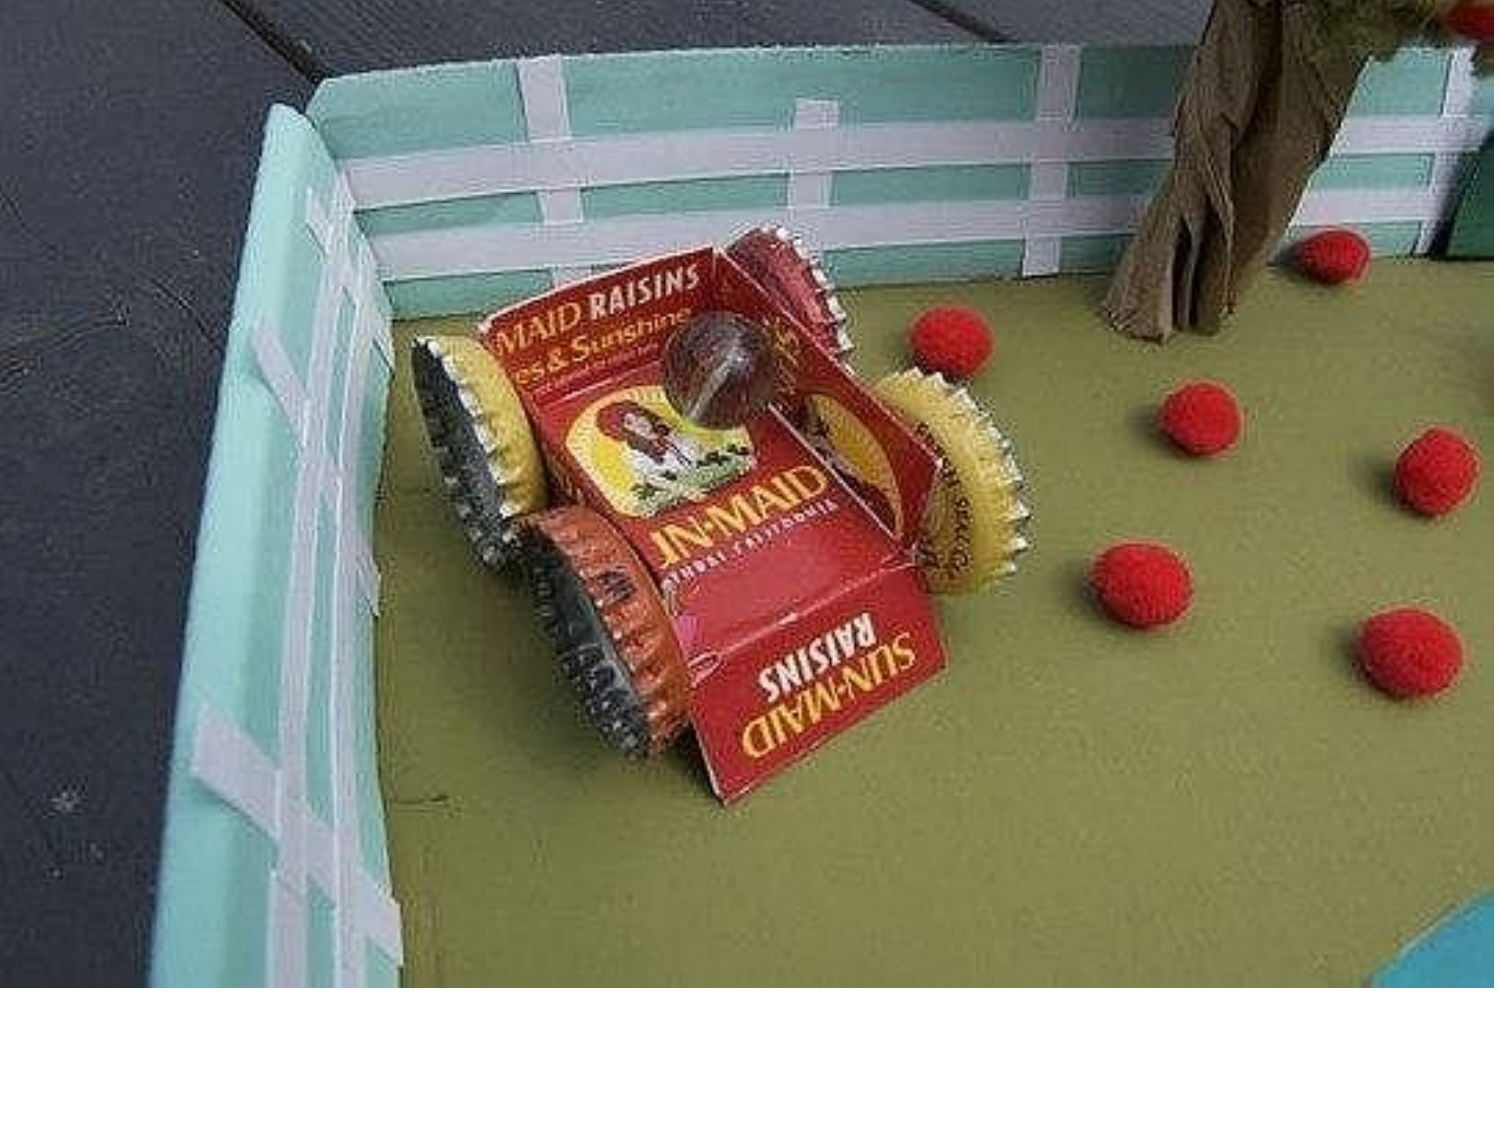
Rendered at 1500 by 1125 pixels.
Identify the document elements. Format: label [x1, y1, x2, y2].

picture [0, 0, 1494, 988]
